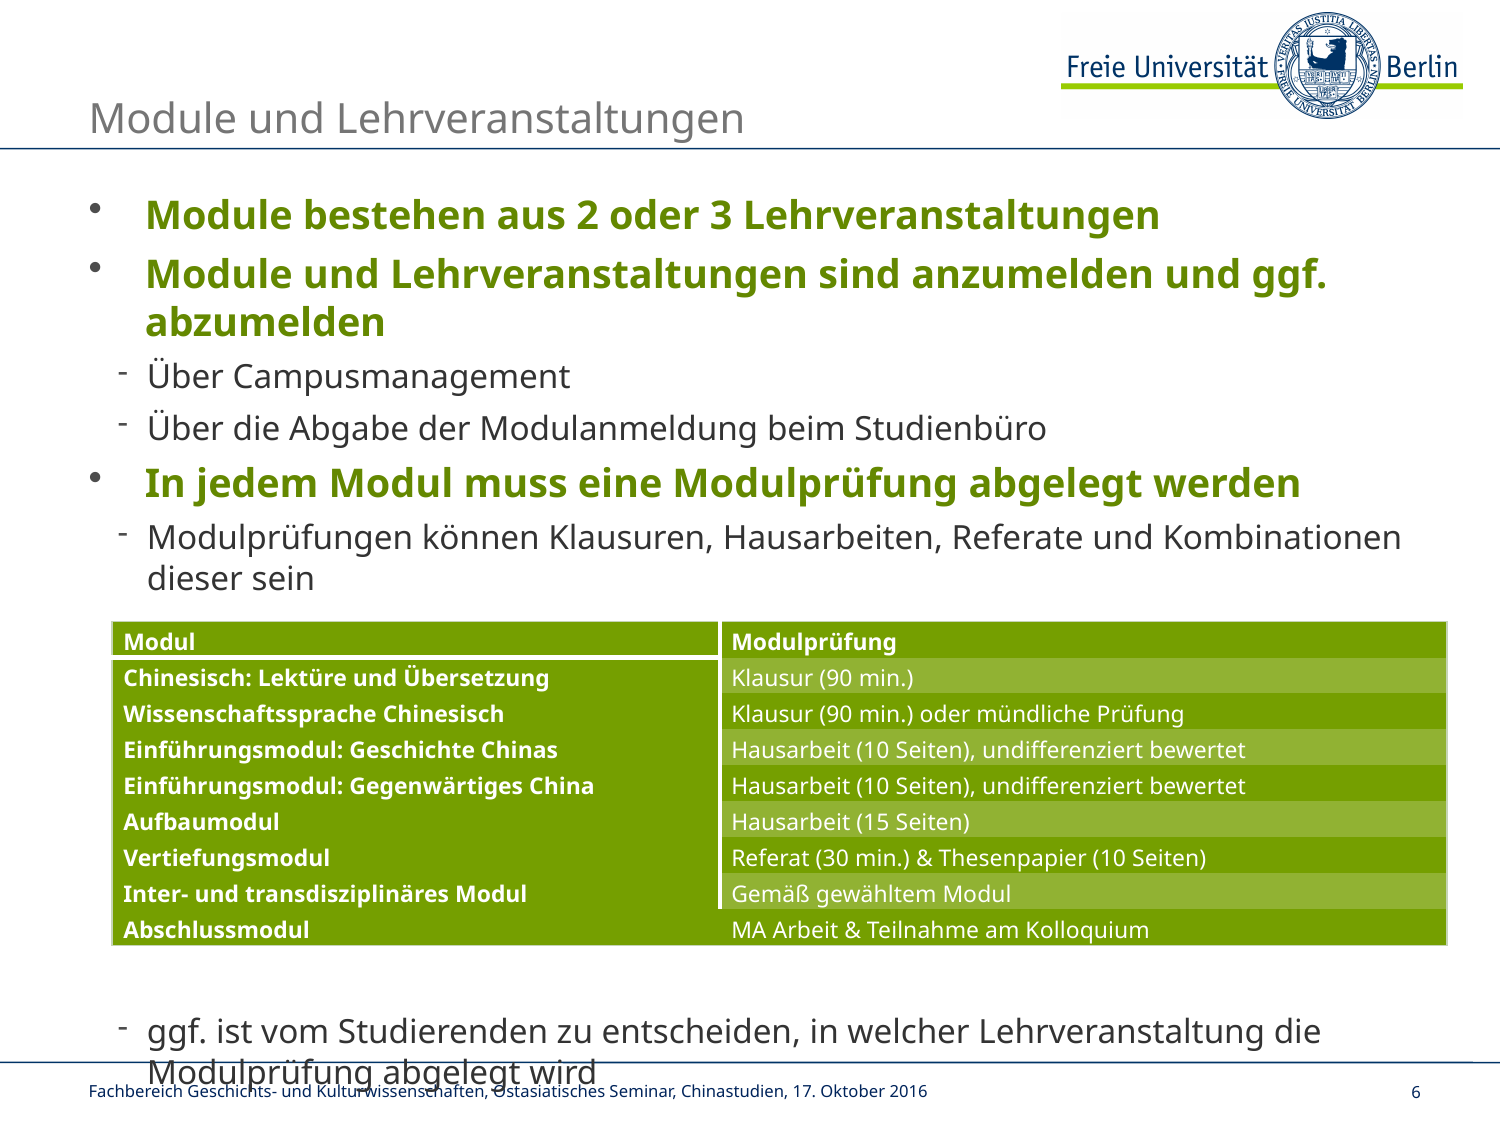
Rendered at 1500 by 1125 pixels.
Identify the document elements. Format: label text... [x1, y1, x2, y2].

table_cell Hausarbeit (10 Seiten), undifferenziert bewertet [722, 729, 1446, 765]
table_header Modulprüfung [722, 622, 1446, 658]
table_cell Hausarbeit (10 Seiten), undifferenziert bewertet [722, 765, 1446, 801]
table_cell Abschlussmodul [113, 909, 720, 945]
table_cell Vertiefungsmodul [113, 837, 718, 873]
picture [1061, 12, 1463, 119]
table_cell Gemäß gewähltem Modul [722, 873, 1446, 909]
table_cell Einführungsmodul: Gegenwärtiges China [113, 765, 718, 801]
title Module und Lehrveranstaltungen [88, 87, 1276, 143]
table_cell Klausur (90 min.) oder mündliche Prüfung [722, 693, 1446, 729]
table_cell Chinesisch: Lektüre und Übersetzung [113, 660, 718, 693]
table_cell Referat (30 min.) & Thesenpapier (10 Seiten) [722, 837, 1446, 873]
table_cell Wissenschaftssprache Chinesisch [113, 693, 718, 729]
table_cell MA Arbeit & Teilnahme am Kolloquium [720, 909, 1446, 945]
table_cell Inter- und transdisziplinäres Modul [113, 873, 718, 909]
table_cell Einführungsmodul: Geschichte Chinas [113, 729, 718, 765]
list Module bestehen aus 2 oder 3 Lehrveranstaltungen Module und Lehrveranstaltungen sind anzumelden und ggf. abzumelden Über Campusmanagement Über die Abgabe der Modulanmeldung beim Studienbüro In jedem Modul muss eine Modulprüfung abgelegt werden Modulprüfungen können Klausuren, Hausarbeiten, Referate und Kombinationen dieser sein ggf. ist vom Studierenden zu entscheiden, in welcher Lehrveranstaltung die Modulprüfung abgelegt wird [88, 188, 1460, 1037]
table_cell Aufbaumodul [113, 801, 718, 837]
table_header Modul [113, 622, 718, 655]
table_cell Klausur (90 min.) [722, 658, 1446, 693]
table_cell Hausarbeit (15 Seiten) [722, 801, 1446, 837]
